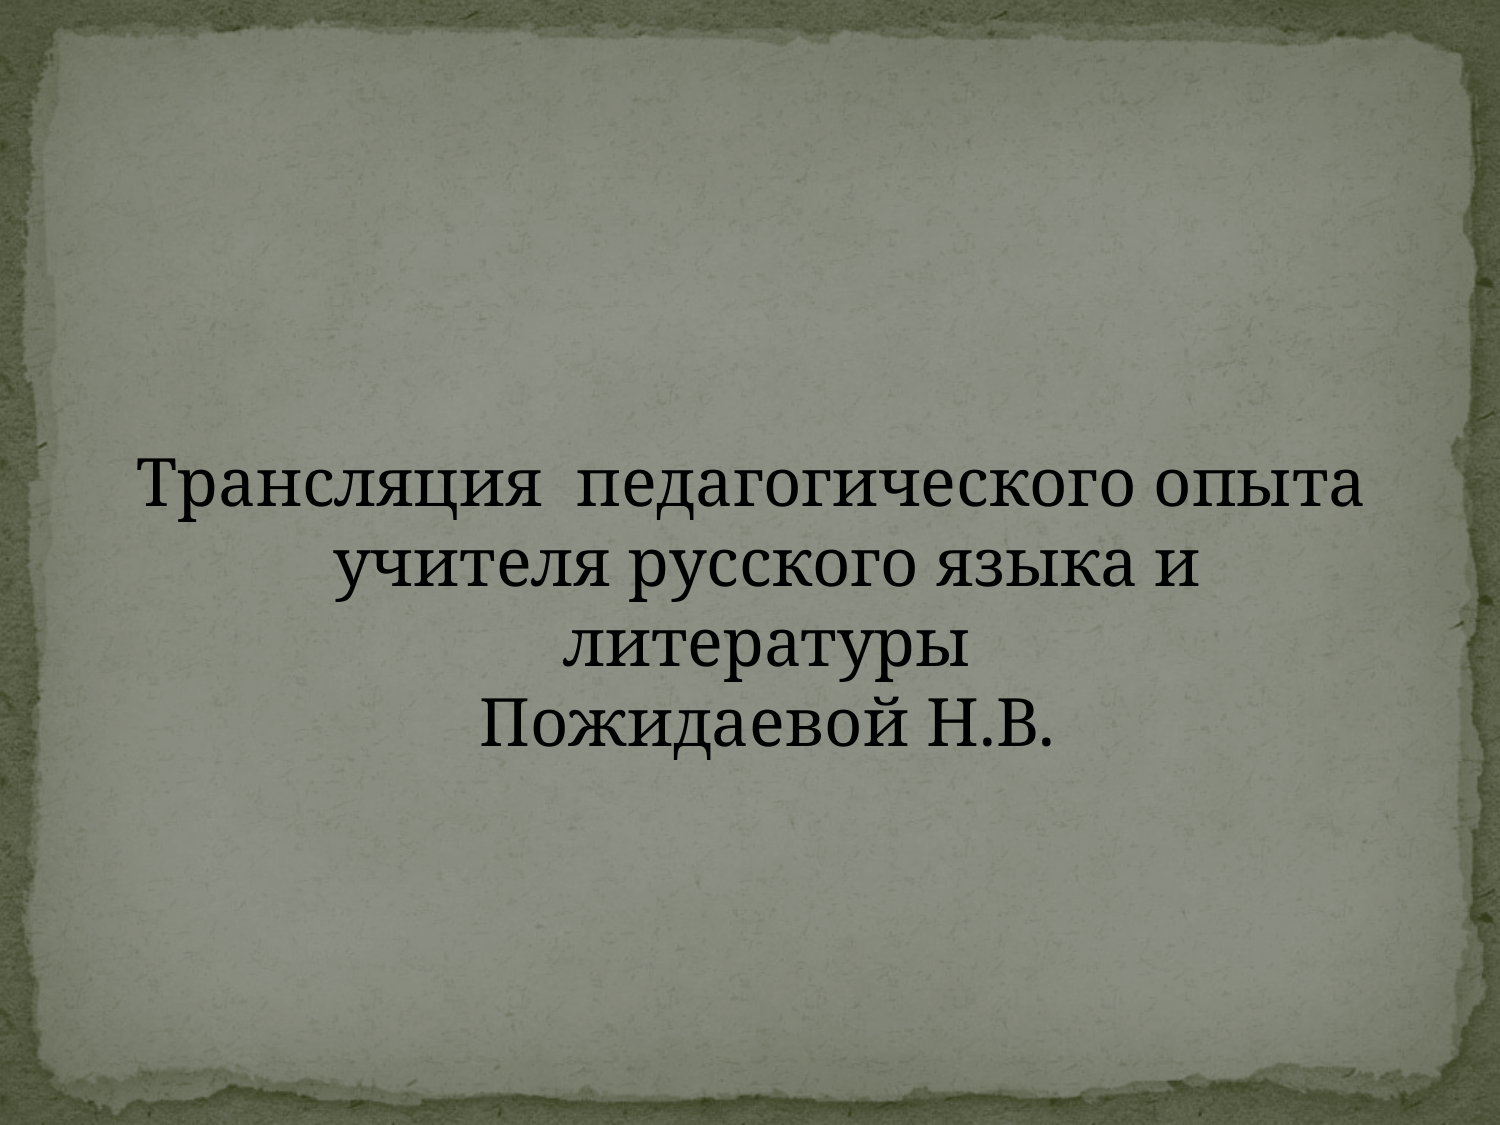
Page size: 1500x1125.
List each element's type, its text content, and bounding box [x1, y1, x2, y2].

list Трансляция педагогического опыта учителя русского языка и литературы Пожидаевой Н.В. [64, 432, 1425, 917]
